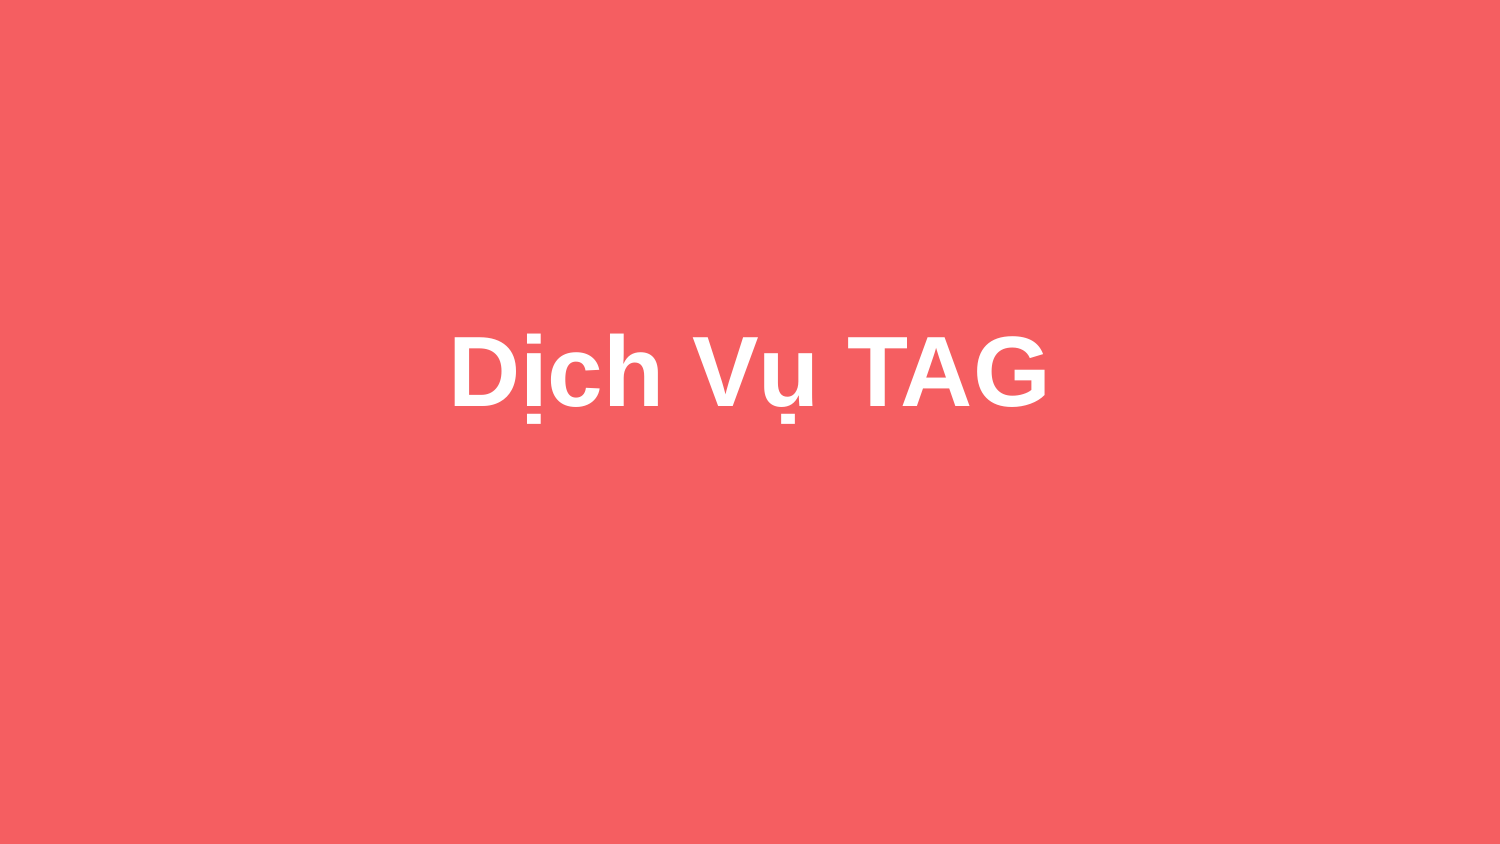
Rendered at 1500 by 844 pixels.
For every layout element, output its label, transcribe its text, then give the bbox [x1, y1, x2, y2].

title Dịch Vụ TAG [83, 233, 1417, 529]
